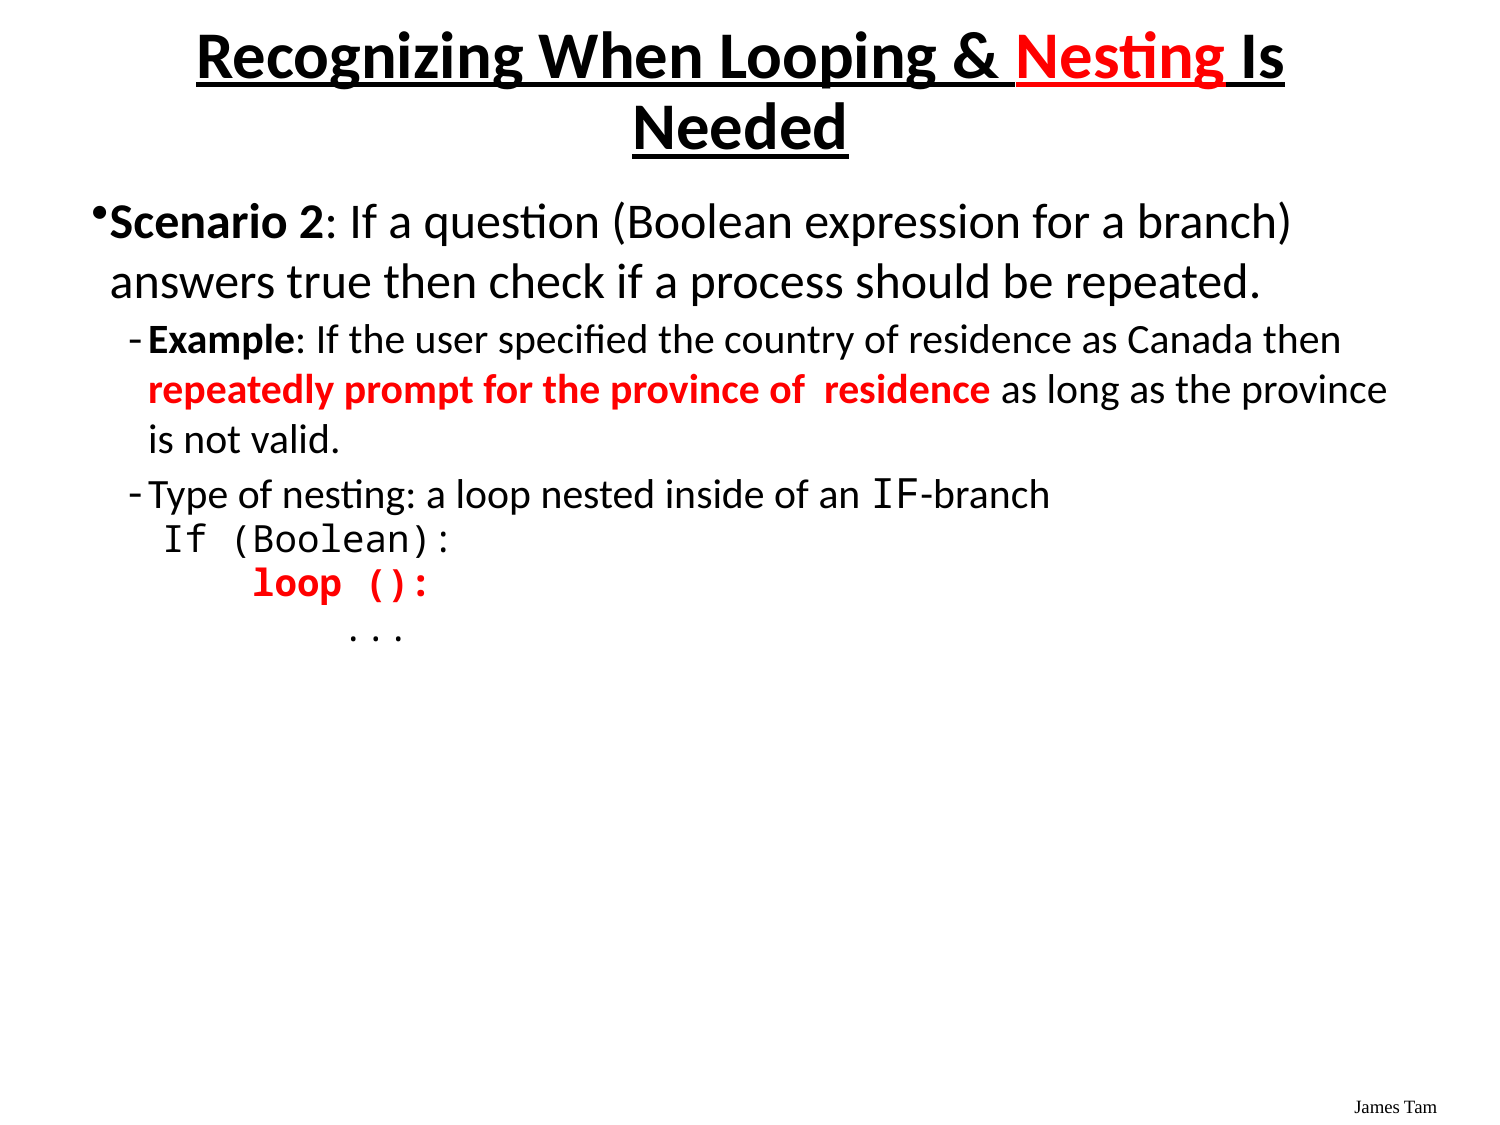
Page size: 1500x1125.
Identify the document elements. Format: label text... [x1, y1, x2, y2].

list Scenario 2: If a question (Boolean expression for a branch) answers true then check if a process should be repeated. Example: If the user specified the country of residence as Canada then repeatedly prompt for the province of residence as long as the province is not valid. Type of nesting: a loop nested inside of an IF-branch If (Boolean): loop (): ... [76, 180, 1418, 1062]
title Recognizing When Looping & Nesting Is Needed [70, 49, 1411, 136]
